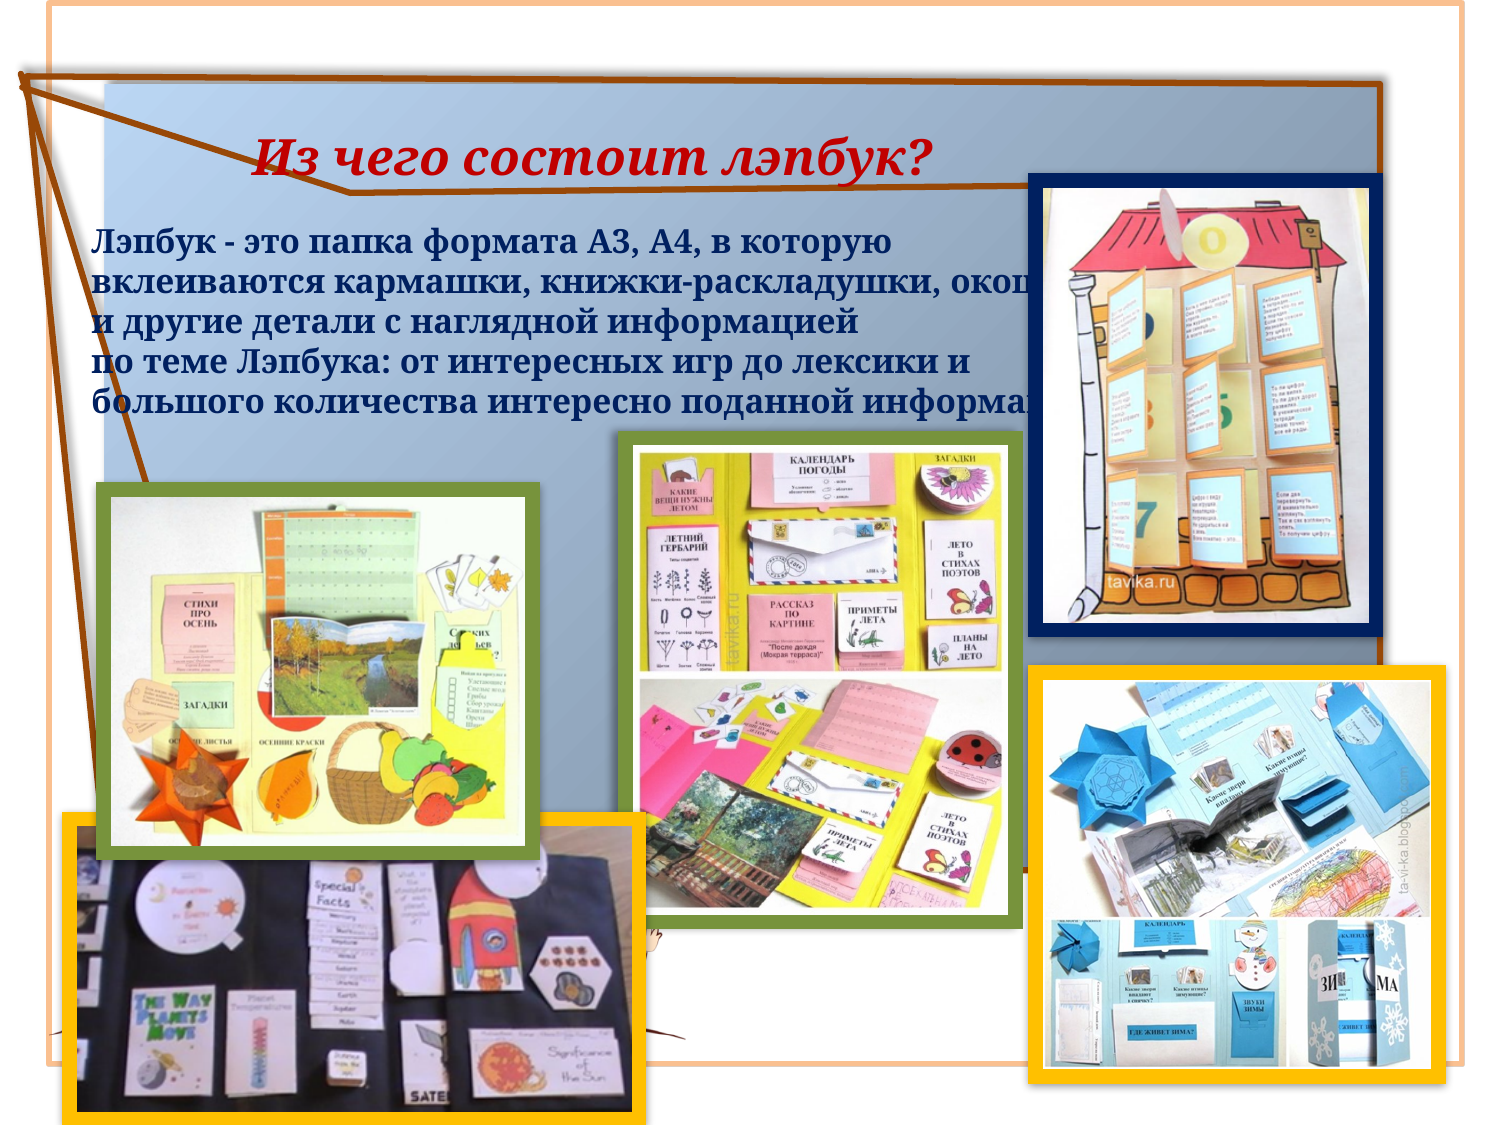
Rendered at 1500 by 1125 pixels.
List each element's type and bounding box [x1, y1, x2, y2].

picture [45, 0, 1466, 1113]
text_box [18, 71, 40, 233]
